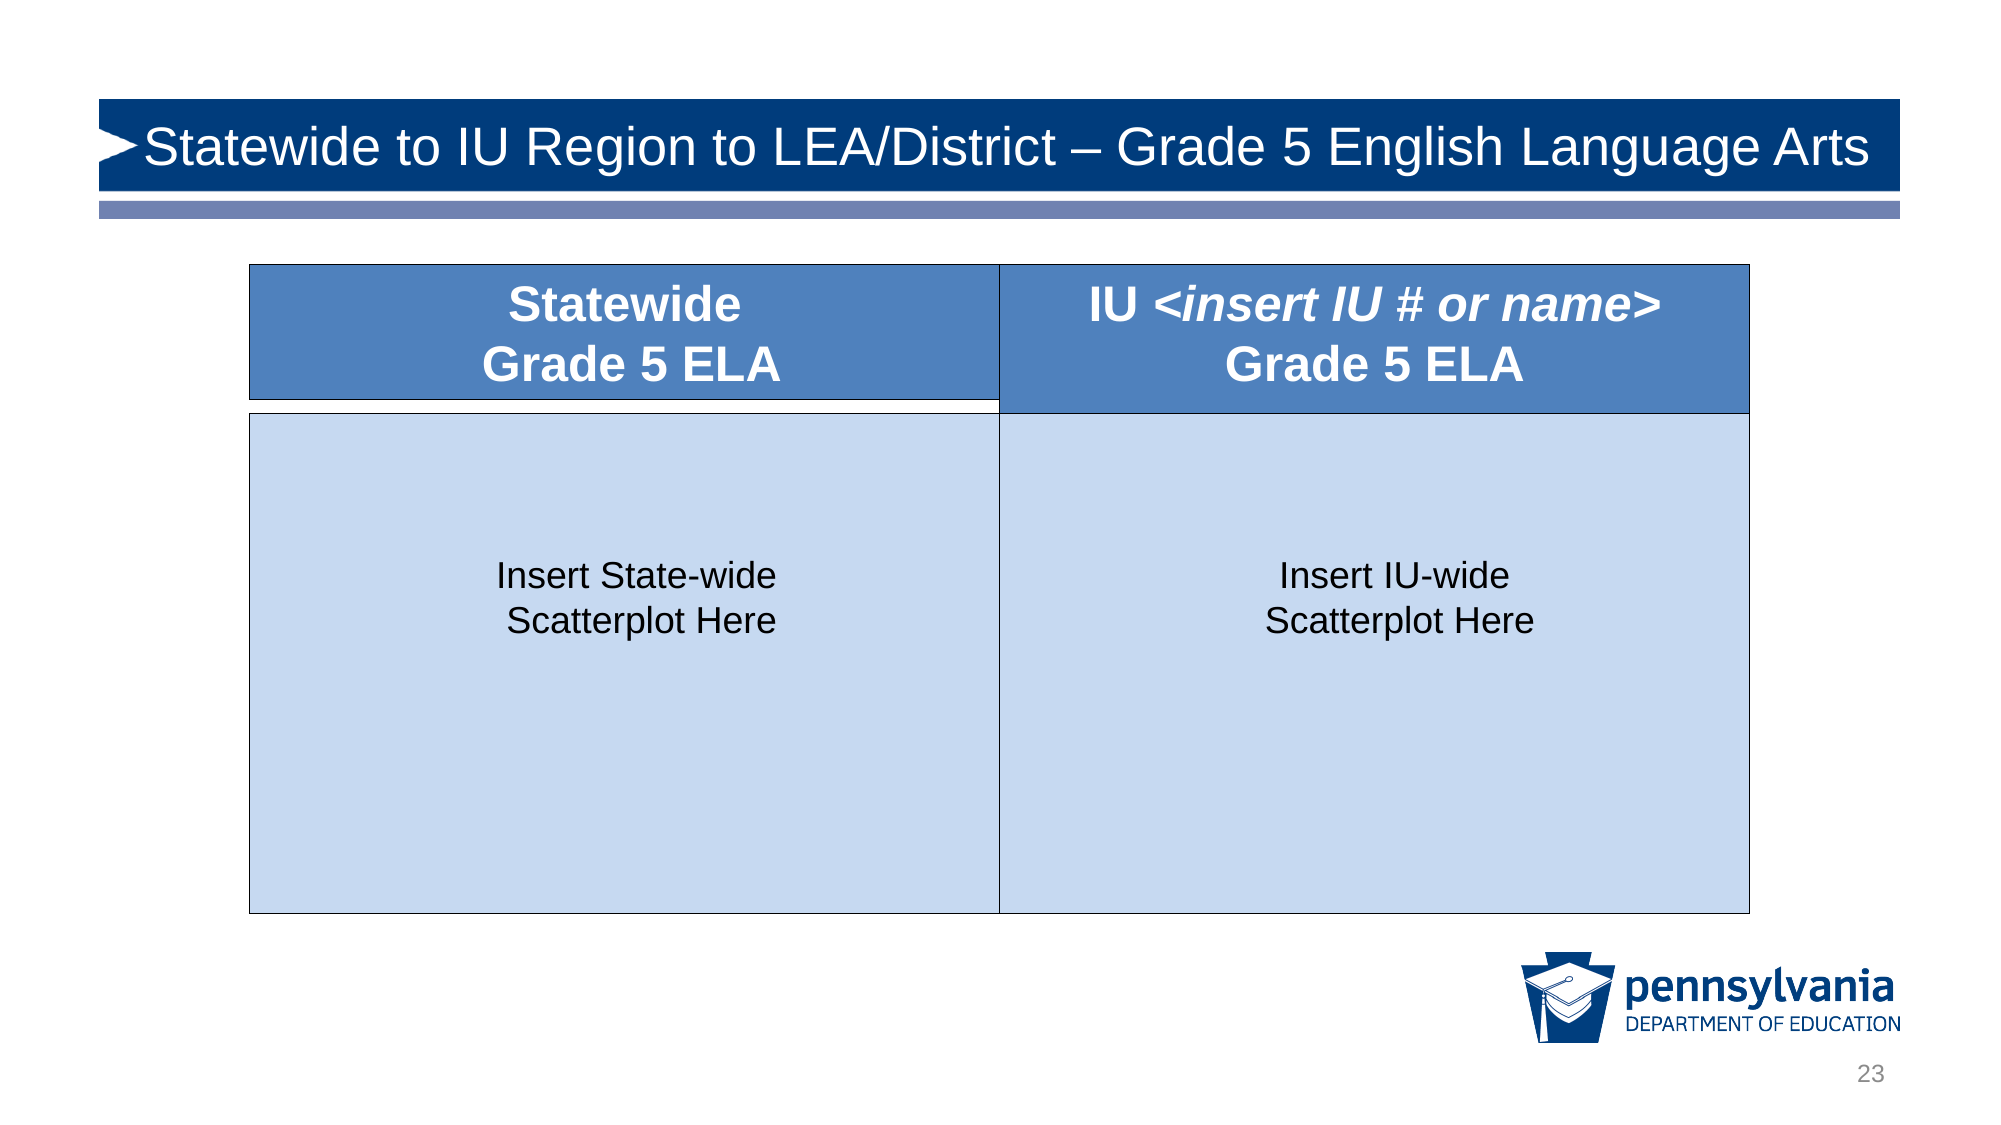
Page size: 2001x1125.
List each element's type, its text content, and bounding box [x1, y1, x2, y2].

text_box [249, 264, 1751, 914]
picture [1521, 952, 1900, 1042]
slide_number 23 [1433, 1042, 1900, 1103]
title Statewide to IU Region to LEA/District – Grade 5 English Language Arts [99, 50, 1900, 238]
